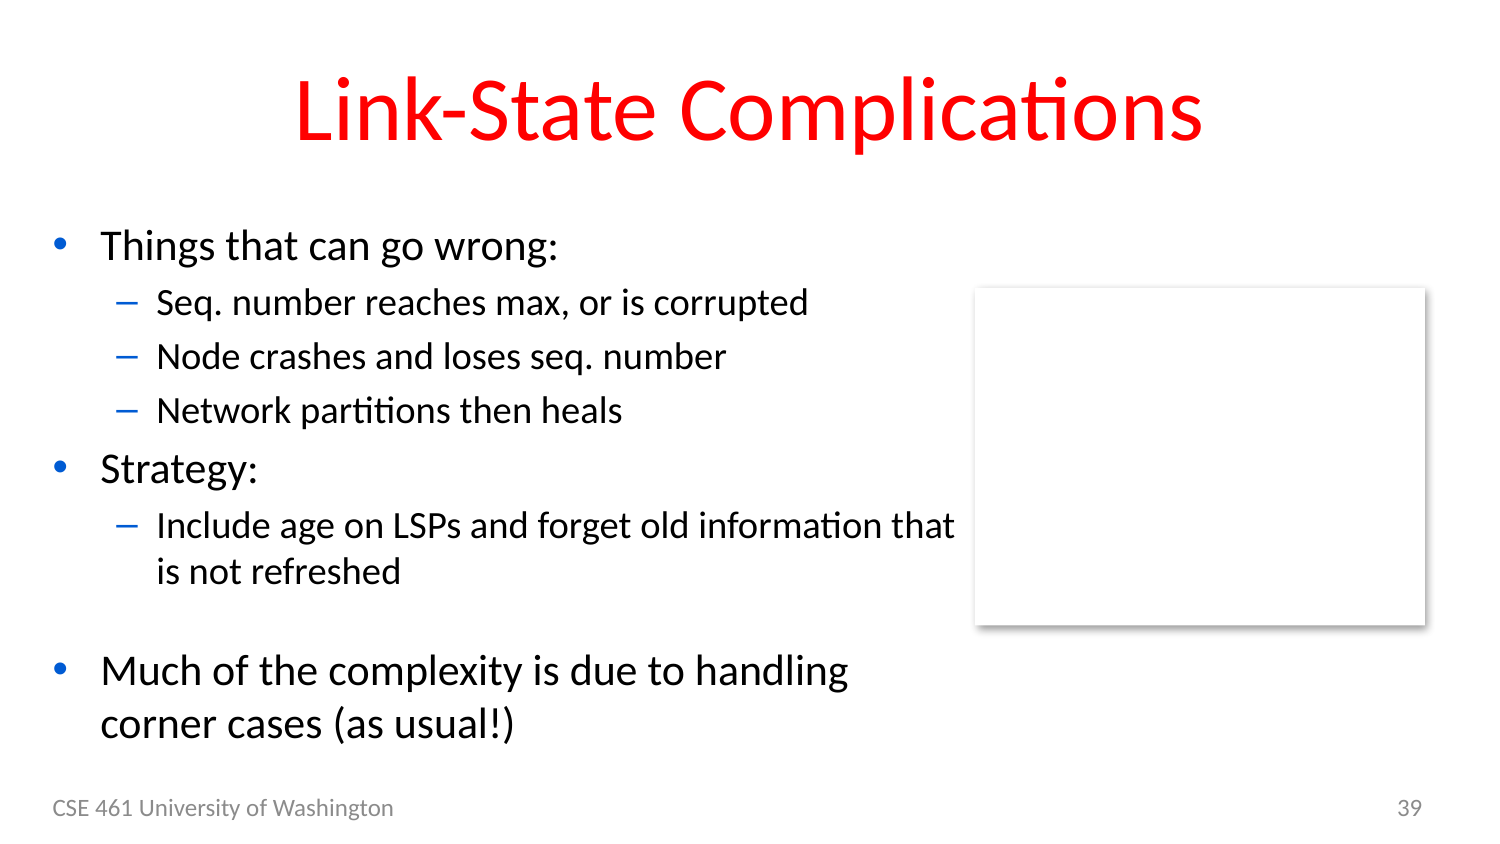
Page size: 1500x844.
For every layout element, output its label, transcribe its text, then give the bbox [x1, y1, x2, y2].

list Things that can go wrong: Seq. number reaches max, or is corrupted Node crashes and loses seq. number Network partitions then heals Strategy: Include age on LSPs and forget old information that is not refreshed Much of the complexity is due to handling corner cases (as usual!) [37, 209, 975, 760]
title Link-State Complications [37, 33, 1463, 175]
footer CSE 461 University of Washington [37, 784, 513, 830]
slide_number 39 [1087, 784, 1438, 830]
